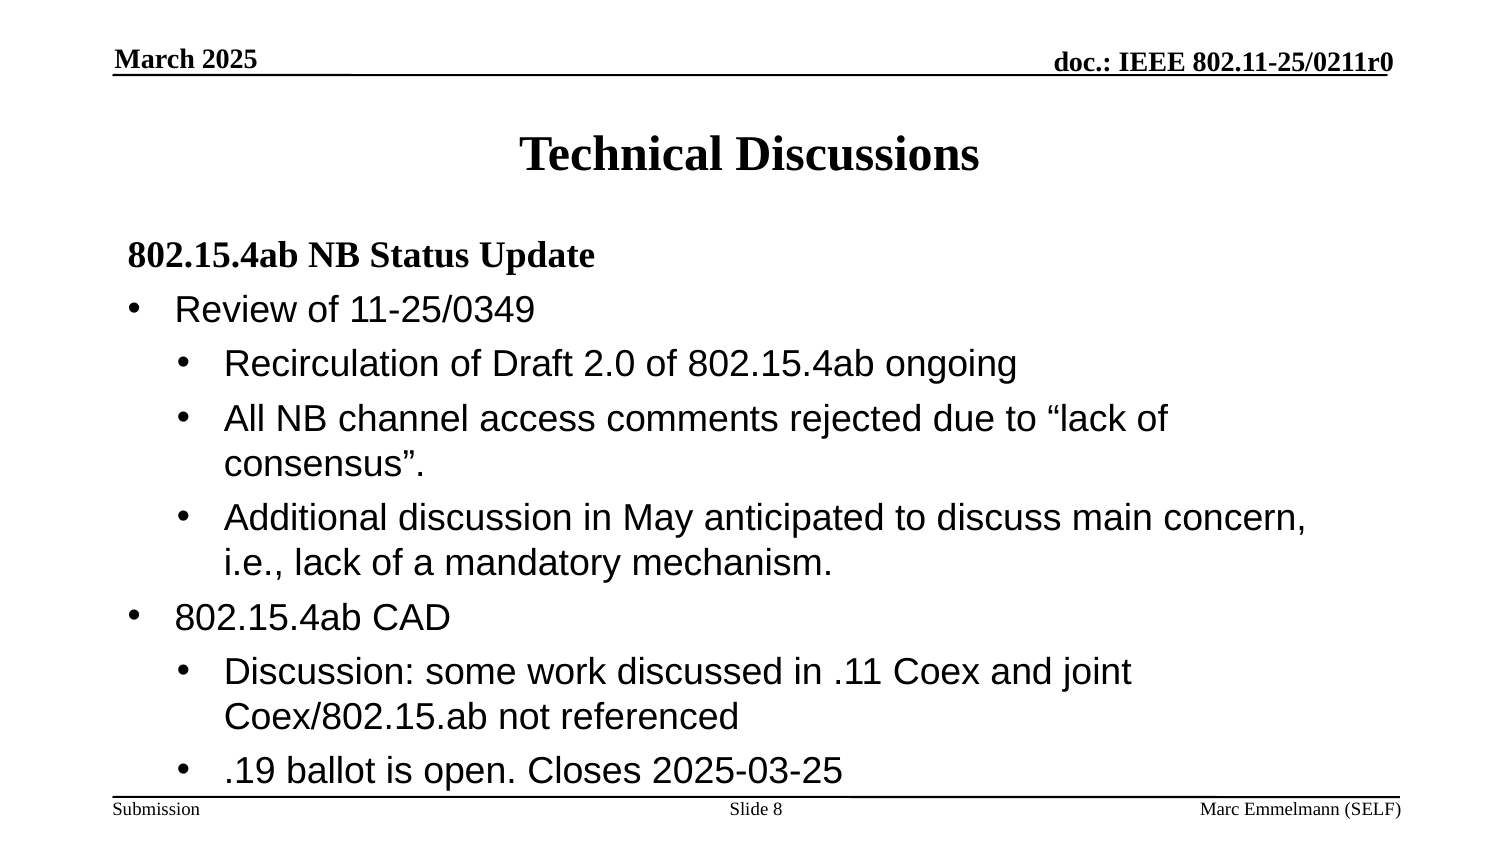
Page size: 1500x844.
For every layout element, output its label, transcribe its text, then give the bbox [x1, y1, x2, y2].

slide_number Slide 8 [712, 796, 800, 842]
list 802.15.4ab NB Status Update Review of 11-25/0349 Recirculation of Draft 2.0 of 802.15.4ab ongoing All NB channel access comments rejected due to “lack of consensus”. Additional discussion in May anticipated to discuss main concern, i.e., lack of a mandatory mechanism. 802.15.4ab CAD Discussion: some work discussed in .11 Coex and joint Coex/802.15.ab not referenced .19 ballot is open. Closes 2025-03-25 [112, 222, 1388, 730]
title Technical Discussions [112, 84, 1388, 216]
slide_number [114, 40, 423, 75]
footer Marc Emmelmann (SELF) [878, 796, 1402, 820]
